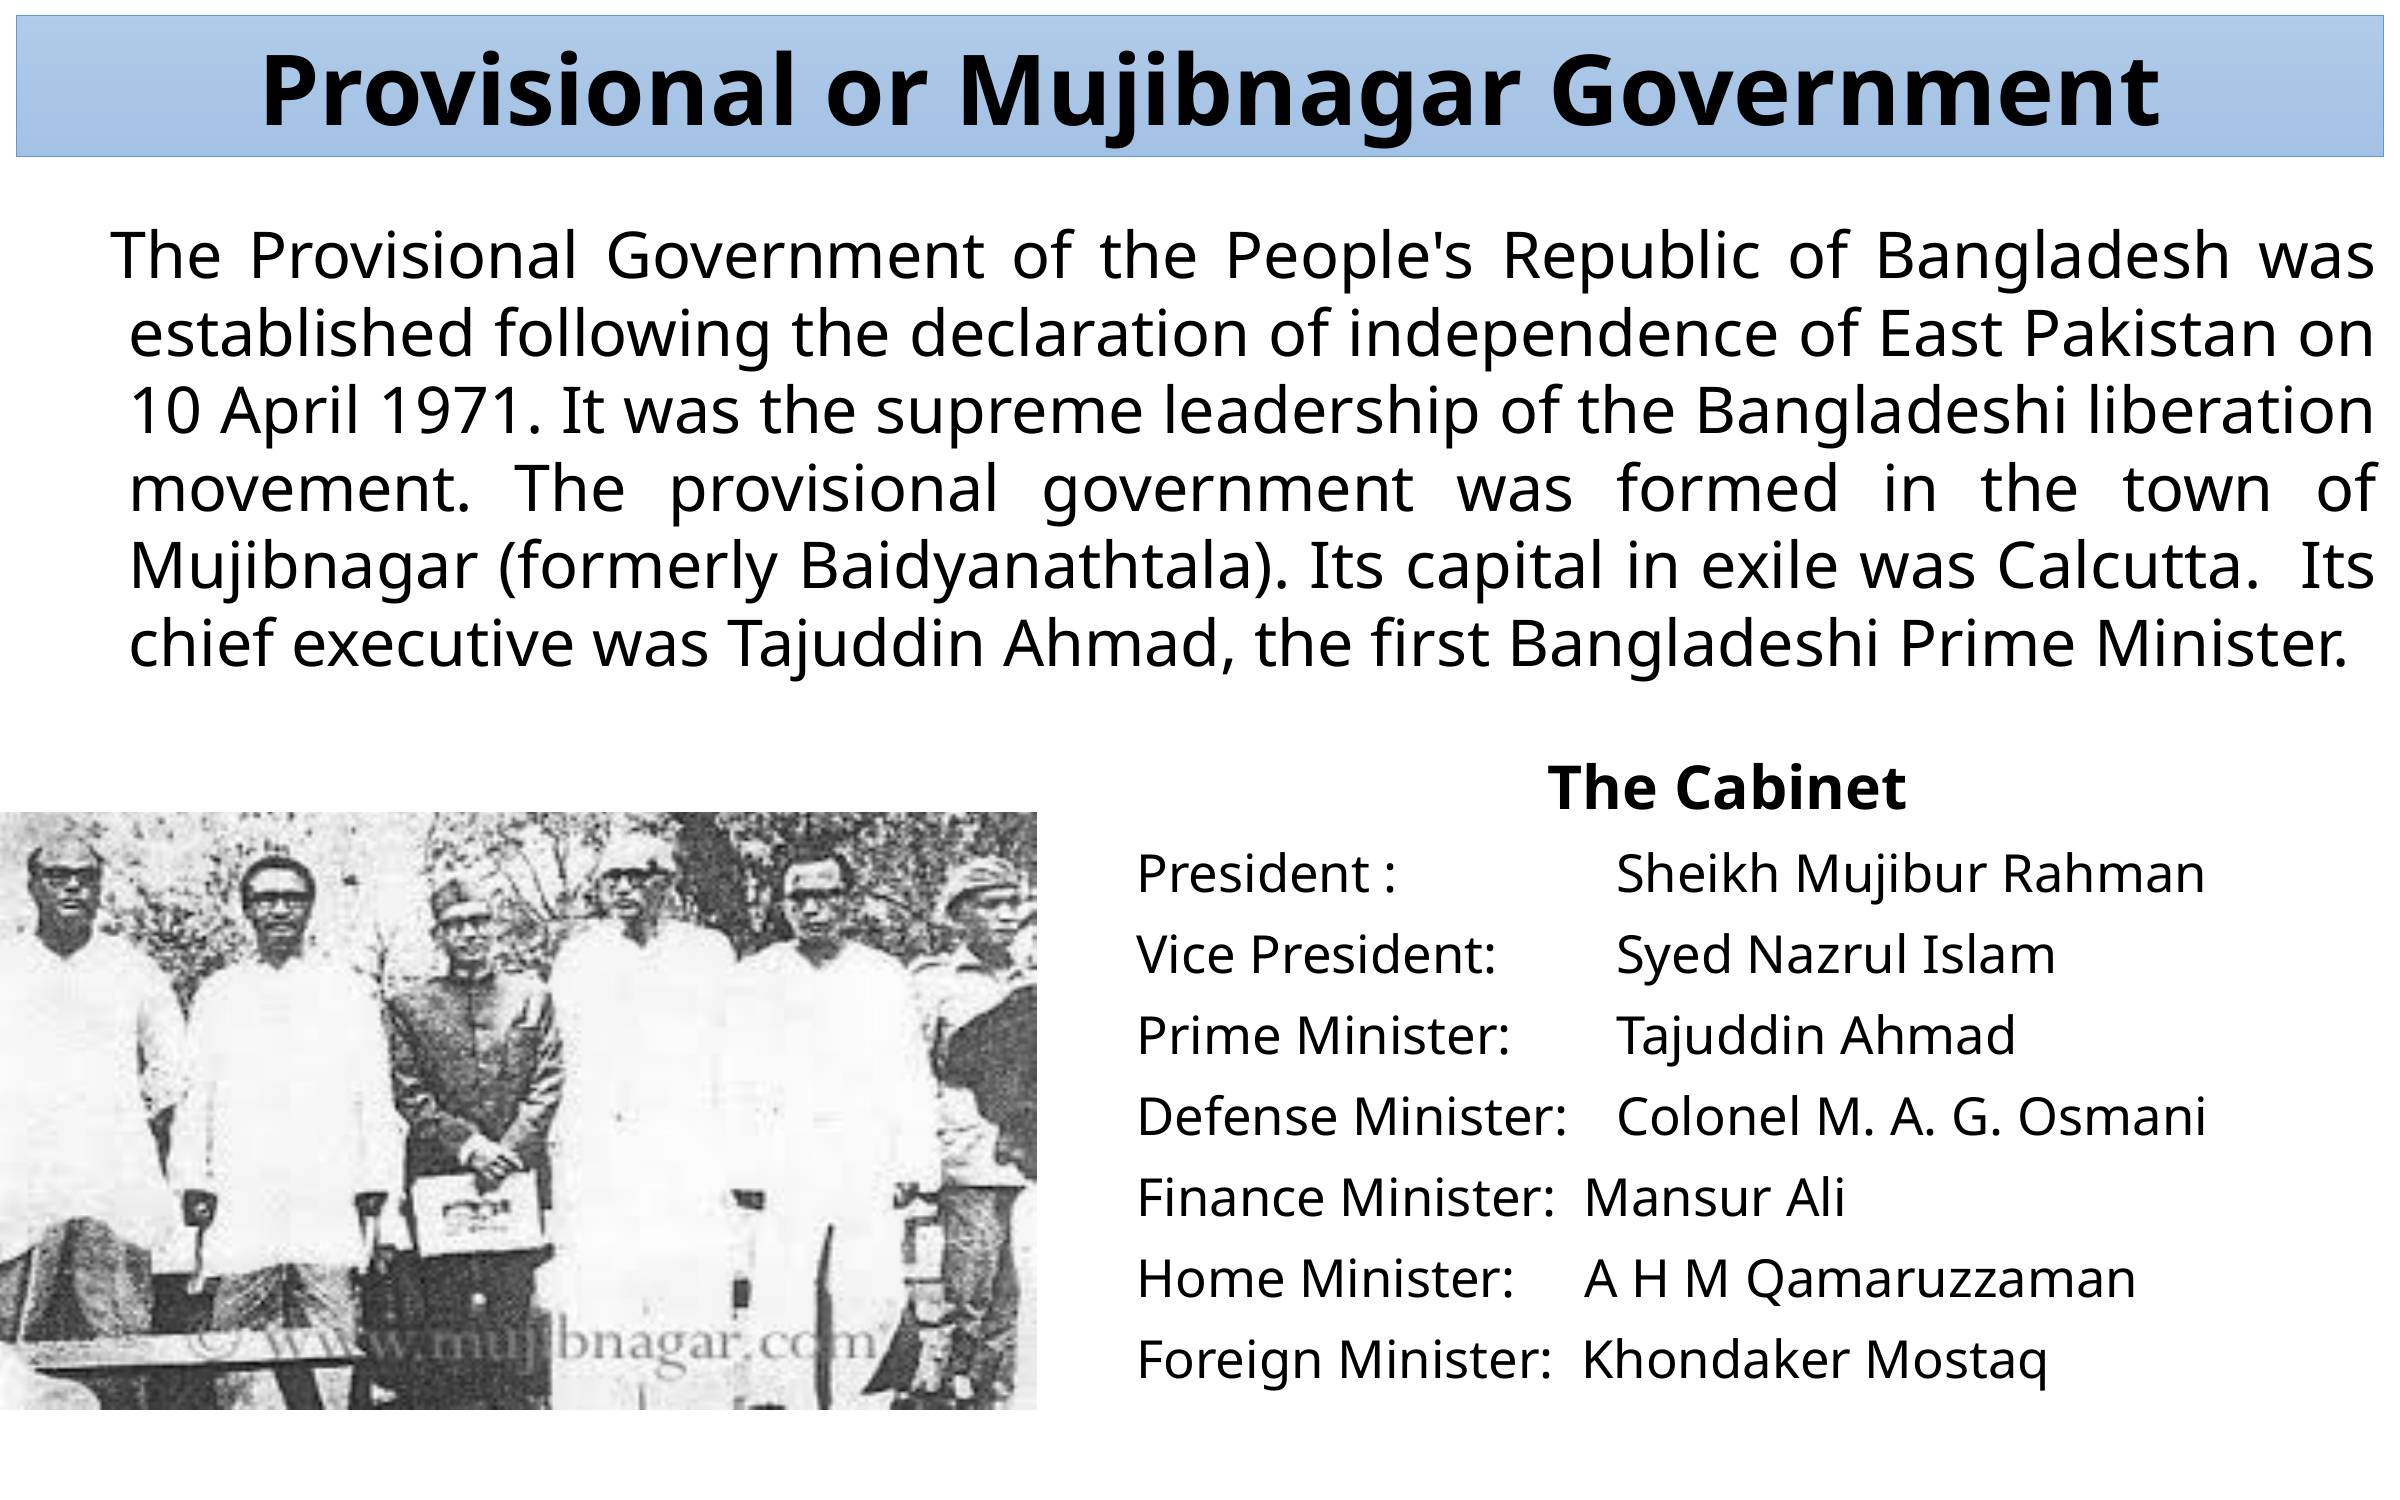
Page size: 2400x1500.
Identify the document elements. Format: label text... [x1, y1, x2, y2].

list The Cabinet President : Sheikh Mujibur Rahman Vice President: Syed Nazrul Islam Prime Minister: Tajuddin Ahmad Defense Minister: Colonel M. A. G. Osmani Finance Minister: Mansur Ali Home Minister: A H M Qamaruzzaman Foreign Minister: Khondaker Mostaq [1100, 750, 2350, 1400]
text_box Provisional or Mujibnagar Government [16, 15, 2384, 157]
text_box The Provisional Government of the People's Republic of Bangladesh was established following the declaration of independence of East Pakistan on 10 April 1971. It was the supreme leadership of the Bangladeshi liberation movement. The provisional government was formed in the town of Mujibnagar (formerly Baidyanathtala). Its capital in exile was Calcutta. Its chief executive was Tajuddin Ahmad, the first Bangladeshi Prime Minister. [39, 203, 2400, 688]
picture [0, 812, 1037, 1410]
